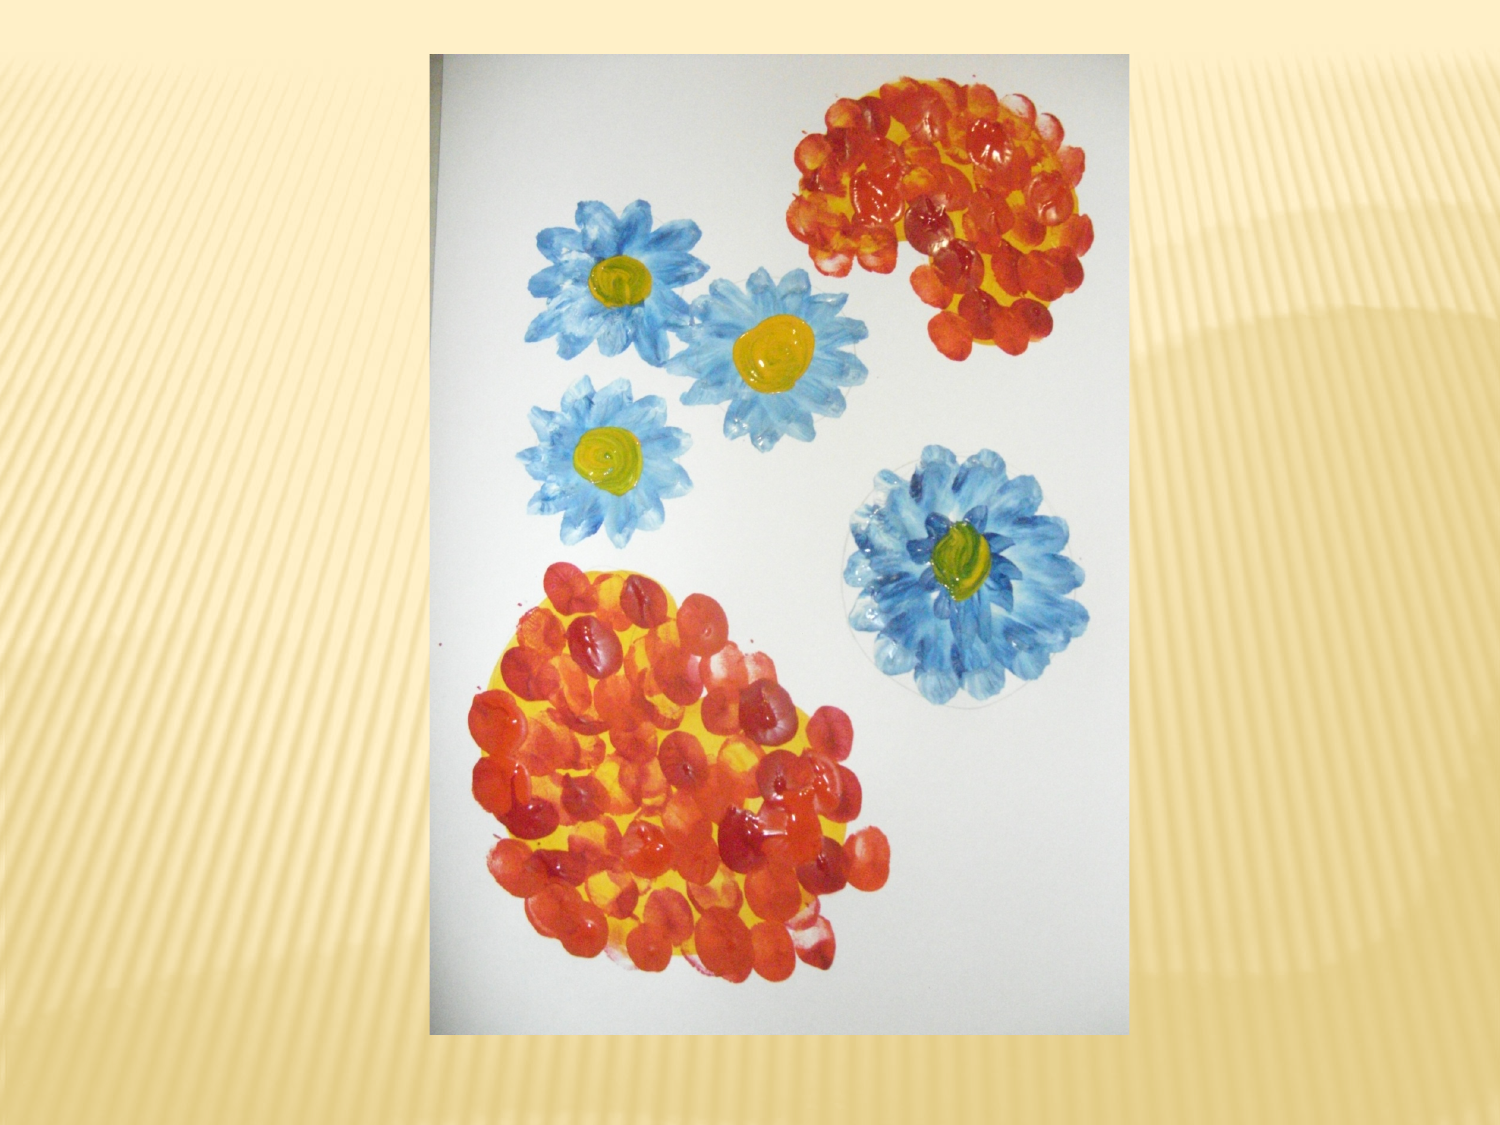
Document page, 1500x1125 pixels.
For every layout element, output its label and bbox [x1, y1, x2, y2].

picture [429, 54, 1130, 1036]
